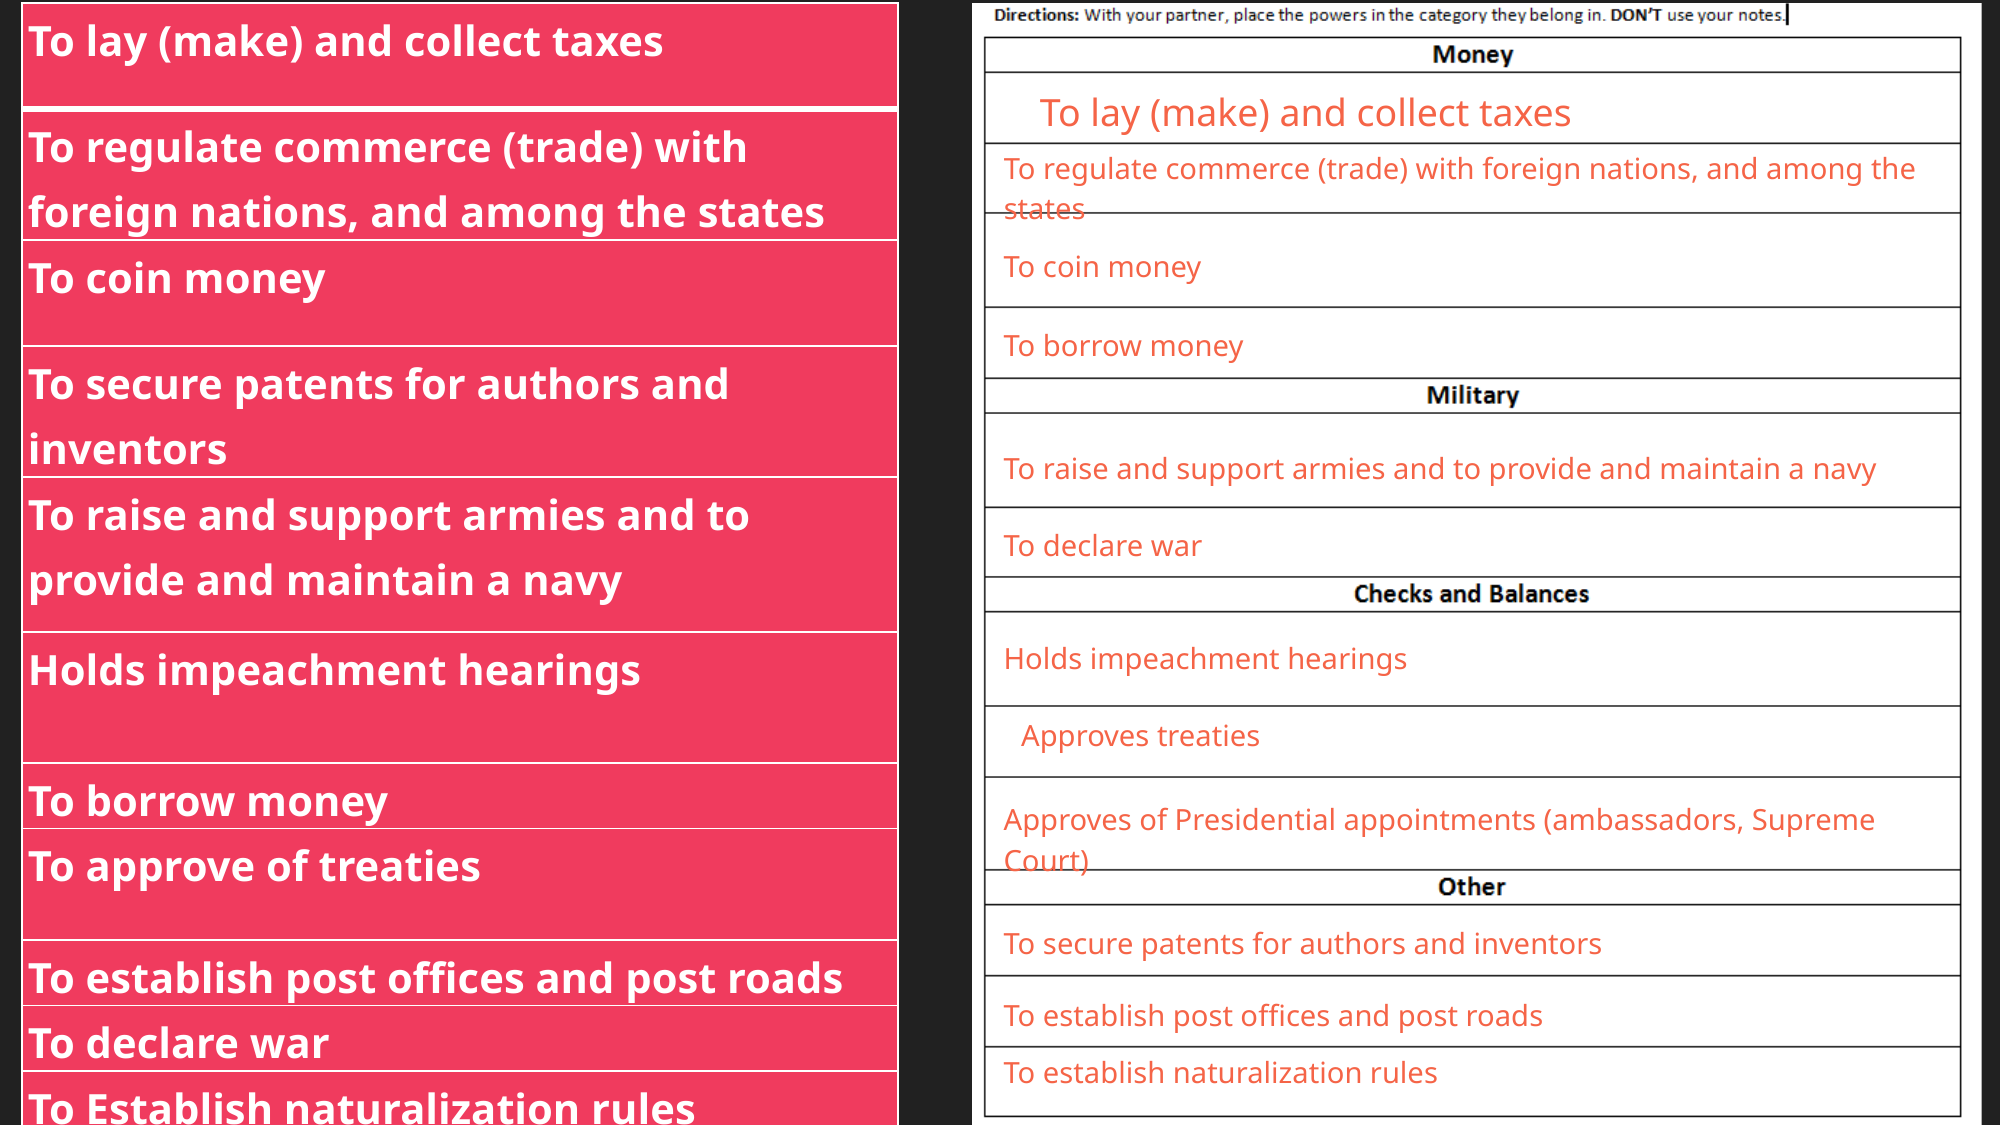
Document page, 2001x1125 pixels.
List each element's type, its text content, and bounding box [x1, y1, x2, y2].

table_cell To Establish naturalization rules [23, 1072, 897, 1125]
table_cell Holds impeachment hearings [23, 633, 897, 762]
table_cell To declare war [23, 1006, 897, 1070]
table_cell To coin money [23, 241, 897, 345]
table_header To lay (make) and collect taxes [23, 4, 897, 106]
table_cell To borrow money [23, 764, 897, 828]
picture [971, 2, 1982, 1125]
table_cell To secure patents for authors and inventors [23, 347, 897, 476]
table_cell To raise and support armies and to provide and maintain a navy [23, 478, 897, 631]
table_cell To approve of treaties [23, 829, 897, 939]
table_cell To establish post offices and post roads [23, 941, 897, 1005]
table_cell To regulate commerce (trade) with foreign nations, and among the states [23, 112, 897, 239]
